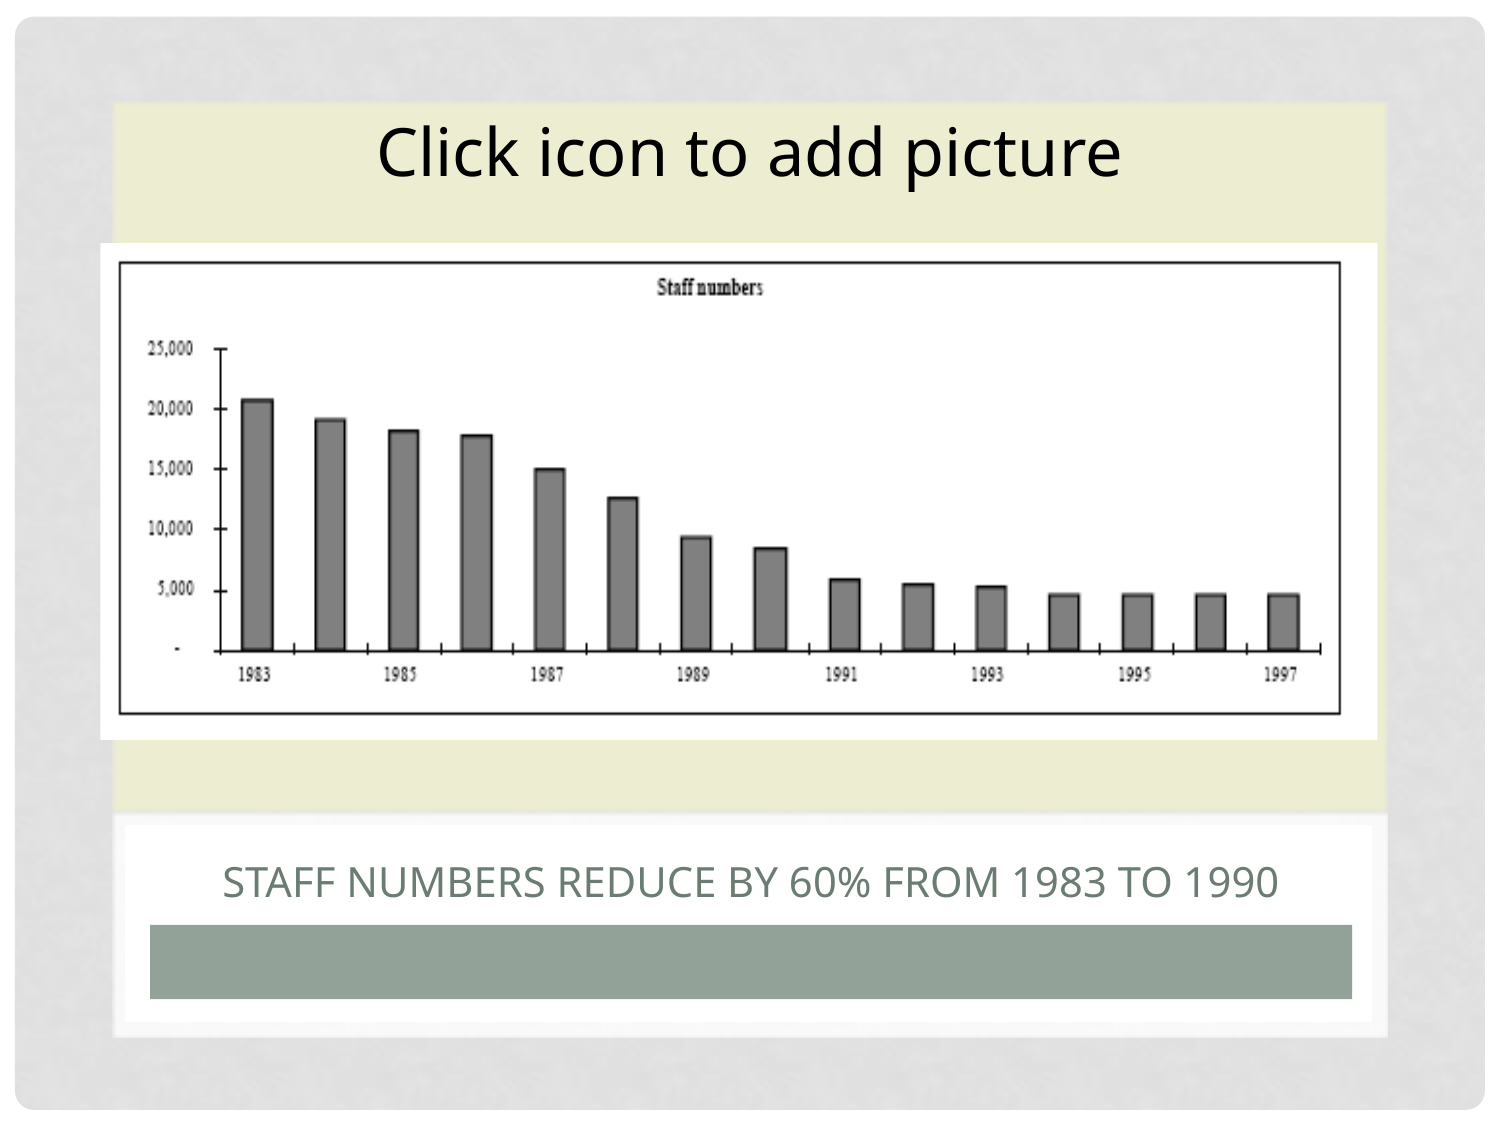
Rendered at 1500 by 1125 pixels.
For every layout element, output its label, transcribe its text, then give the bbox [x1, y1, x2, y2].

title Staff Numbers reduce by 60% from 1983 to 1990 [150, 837, 1353, 924]
picture [100, 101, 1388, 813]
